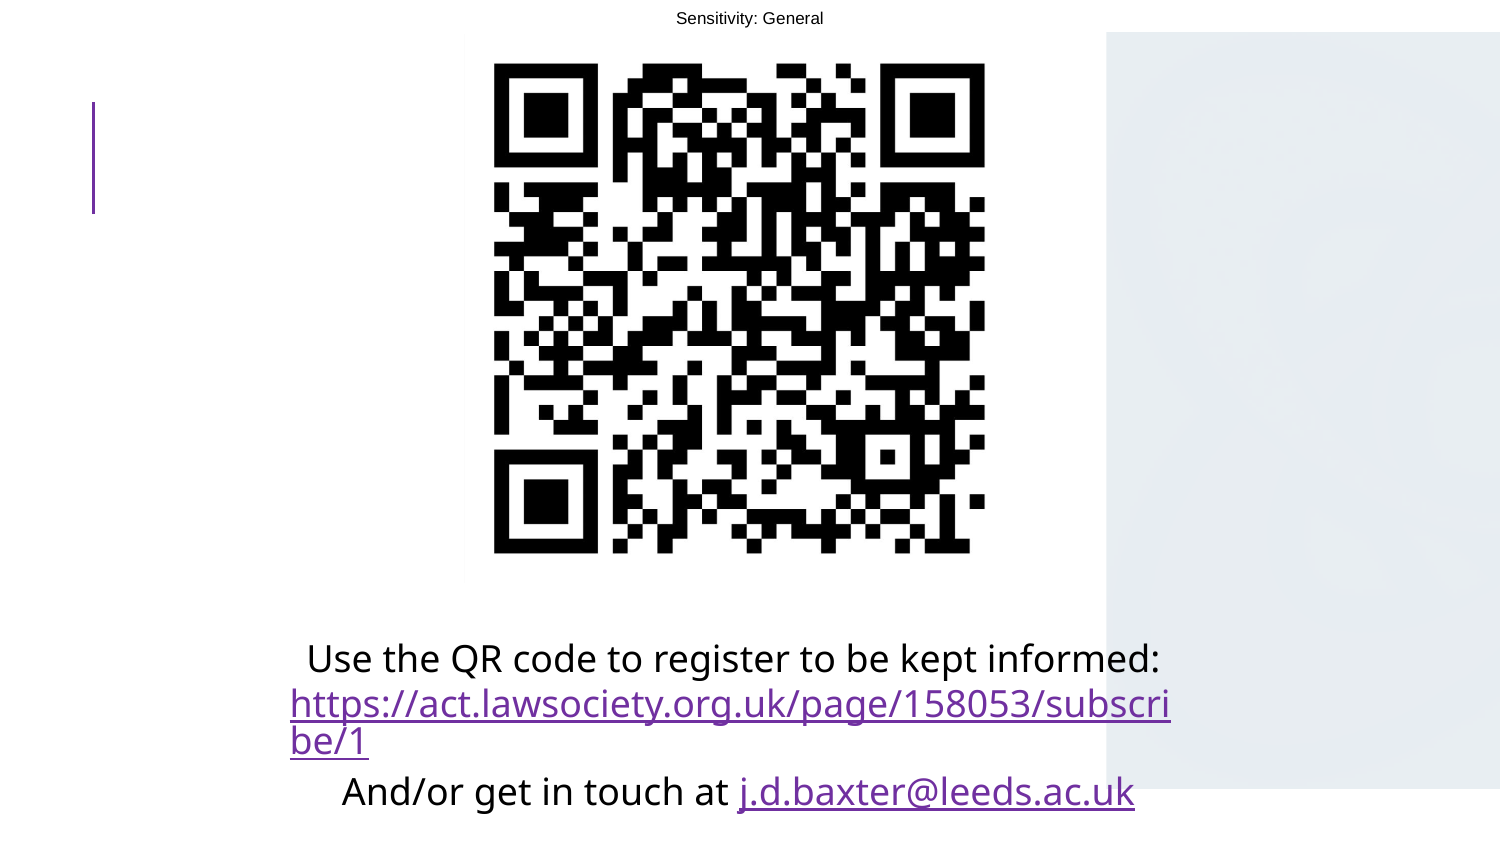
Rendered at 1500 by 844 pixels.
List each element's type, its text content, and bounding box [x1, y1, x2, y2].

picture [464, 34, 1013, 584]
text_box Use the QR code to register to be kept informed: https://act.lawsociety.org.uk/page/158053/subscribe/1 And/or get in touch at j.d.baxter@leeds.ac.uk [274, 627, 1203, 789]
